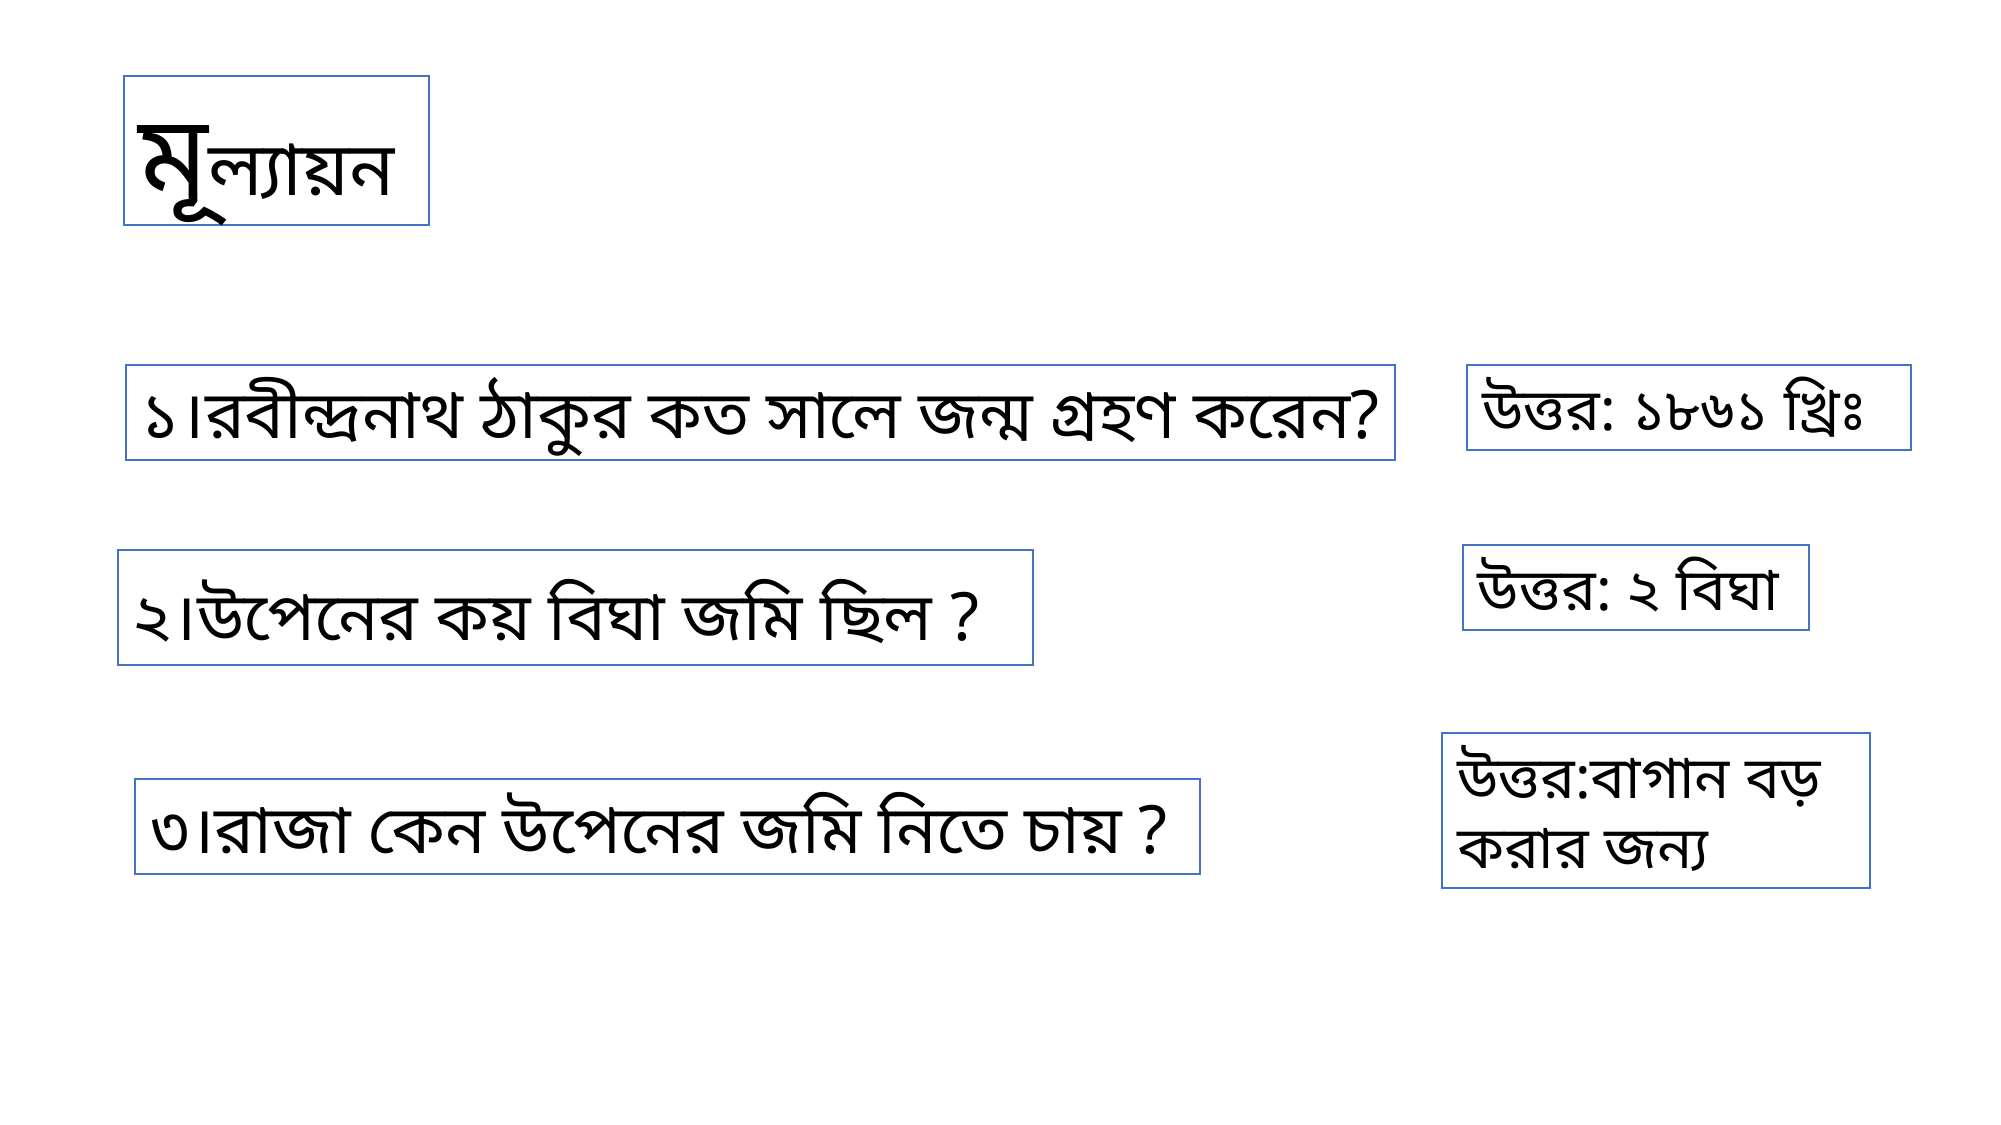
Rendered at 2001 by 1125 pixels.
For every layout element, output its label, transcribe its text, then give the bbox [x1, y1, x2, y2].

text_box ৩।রাজা কেন উপেনের জমি নিতে চায় ? [134, 778, 1201, 875]
text_box ১।রবীন্দ্রনাথ ঠাকুর কত সালে জন্ম গ্রহণ করেন? [125, 364, 1396, 461]
text_box ২।উপেনের কয় বিঘা জমি ছিল ? [117, 549, 1034, 666]
text_box মূল্যায়ন [123, 75, 430, 226]
text_box উত্তর: ২ বিঘা [1462, 544, 1810, 631]
text_box উত্তর: ১৮৬১ খ্রিঃ [1466, 364, 1912, 451]
text_box উত্তর:বাগান বড় করার জন্য [1441, 732, 1871, 889]
